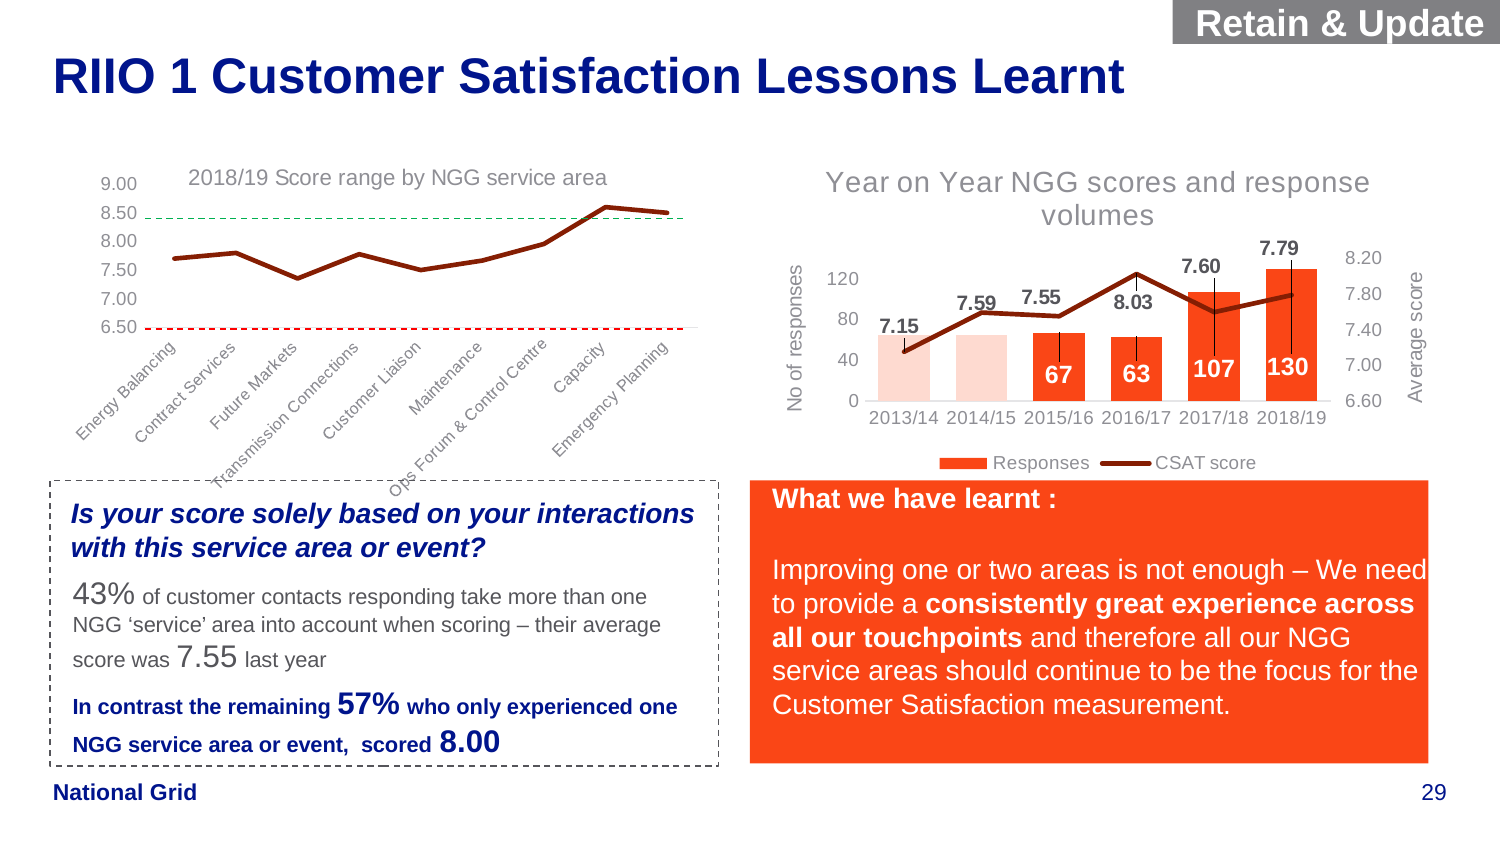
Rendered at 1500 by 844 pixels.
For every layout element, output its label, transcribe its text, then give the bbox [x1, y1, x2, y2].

text_box What we have learnt : Improving one or two areas is not enough – We need to provide a consistently great experience across all our touchpoints and therefore all our NGG service areas should continue to be the focus for the Customer Satisfaction measurement. [749, 487, 1429, 764]
chart [749, 142, 1447, 481]
text_box Retain & Update [1172, 0, 1500, 44]
chart [71, 142, 718, 522]
text_box [50, 480, 719, 766]
title RIIO 1 Customer Satisfaction Lessons Learnt [52, 43, 1447, 115]
